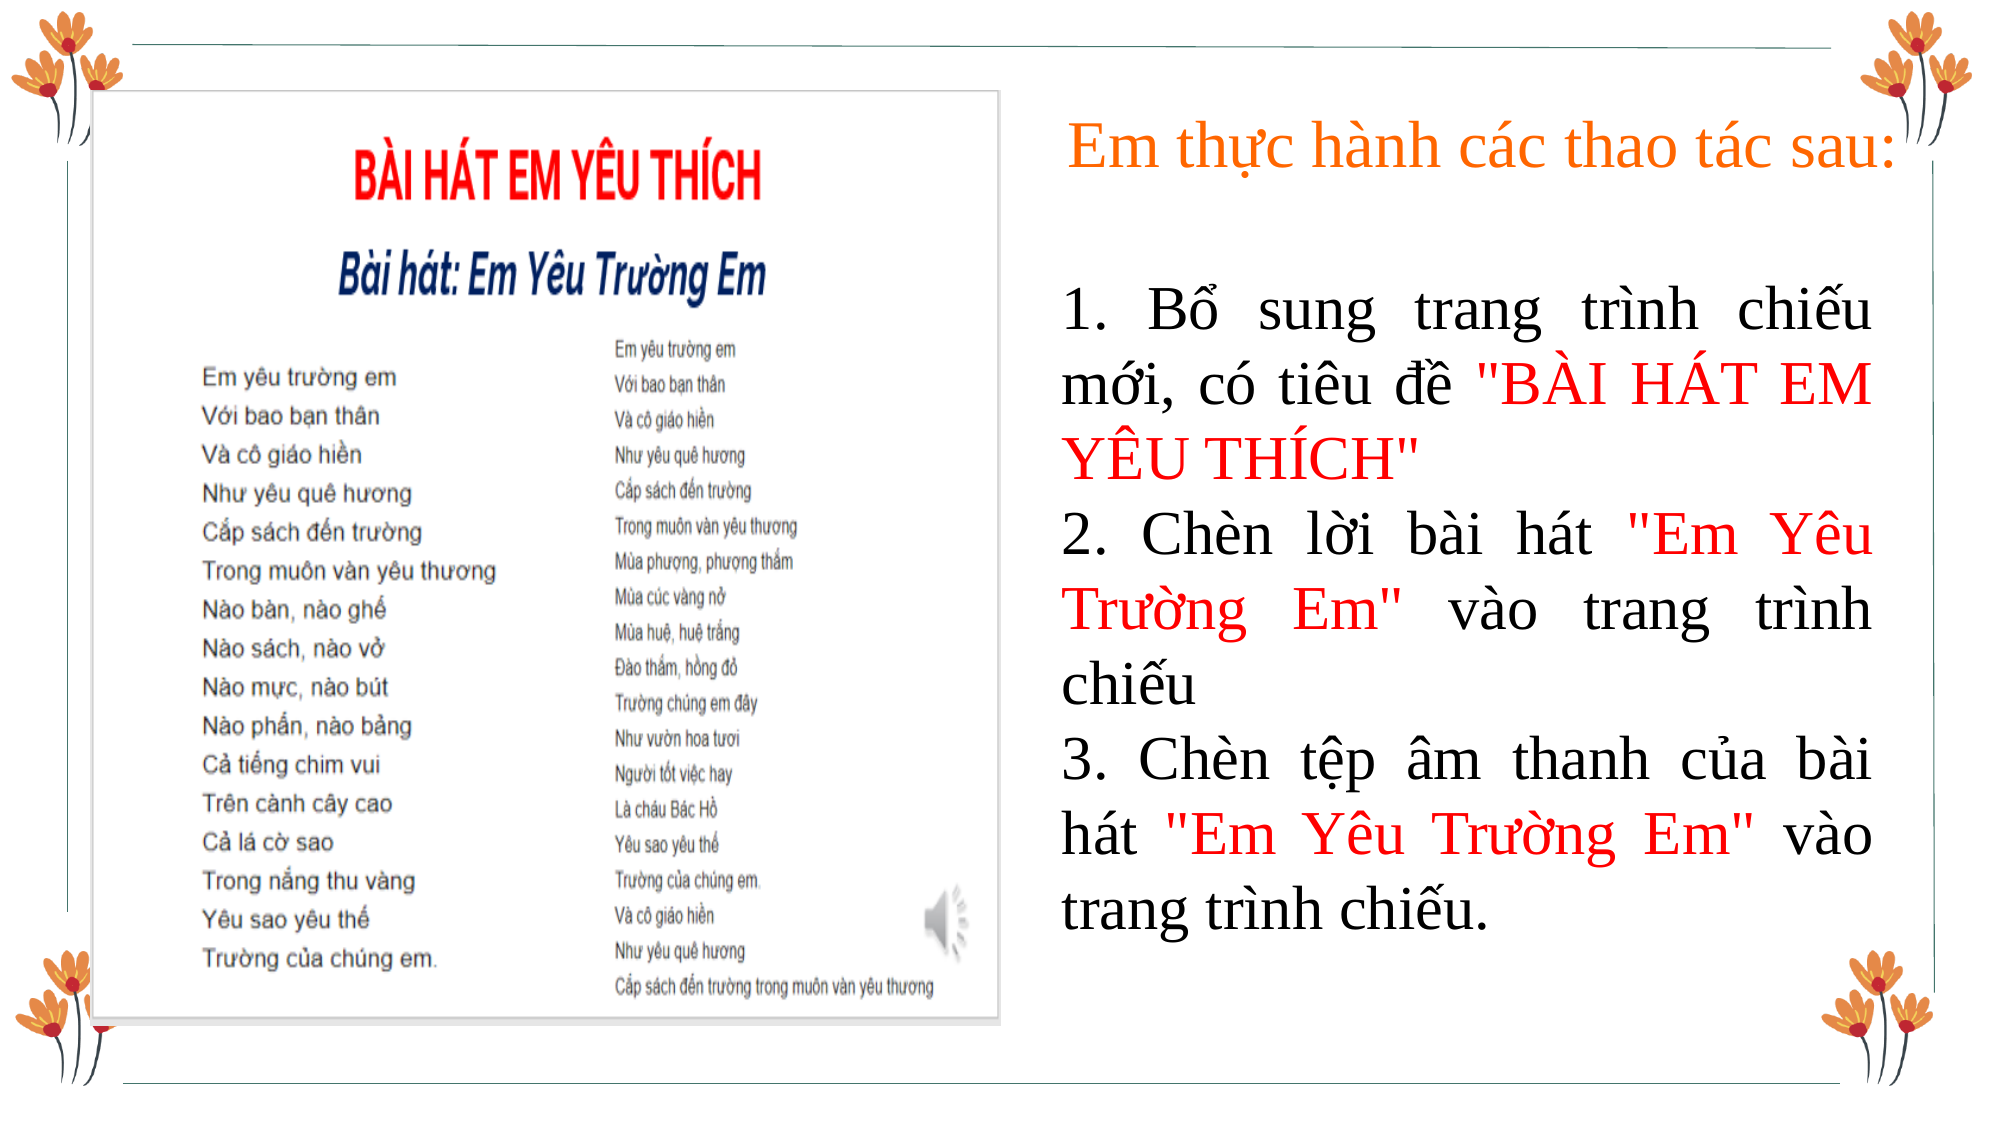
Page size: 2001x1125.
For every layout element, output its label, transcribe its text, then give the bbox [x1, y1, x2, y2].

text_box 1. Bổ sung trang trình chiếu mới, có tiêu đề "BÀI HÁT EM YÊU THÍCH" 2. Chèn lời bài hát "Em Yêu Trường Em" vào trang trình chiếu 3. Chèn tệp âm thanh của bài hát "Em Yêu Trường Em" vào trang trình chiếu. [1047, 259, 1889, 950]
picture [1821, 950, 1933, 1086]
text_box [132, 44, 1832, 49]
picture [1860, 11, 1972, 147]
picture [11, 11, 1001, 1086]
text_box Em thực hành các thao tác sau: [1052, 93, 1921, 188]
